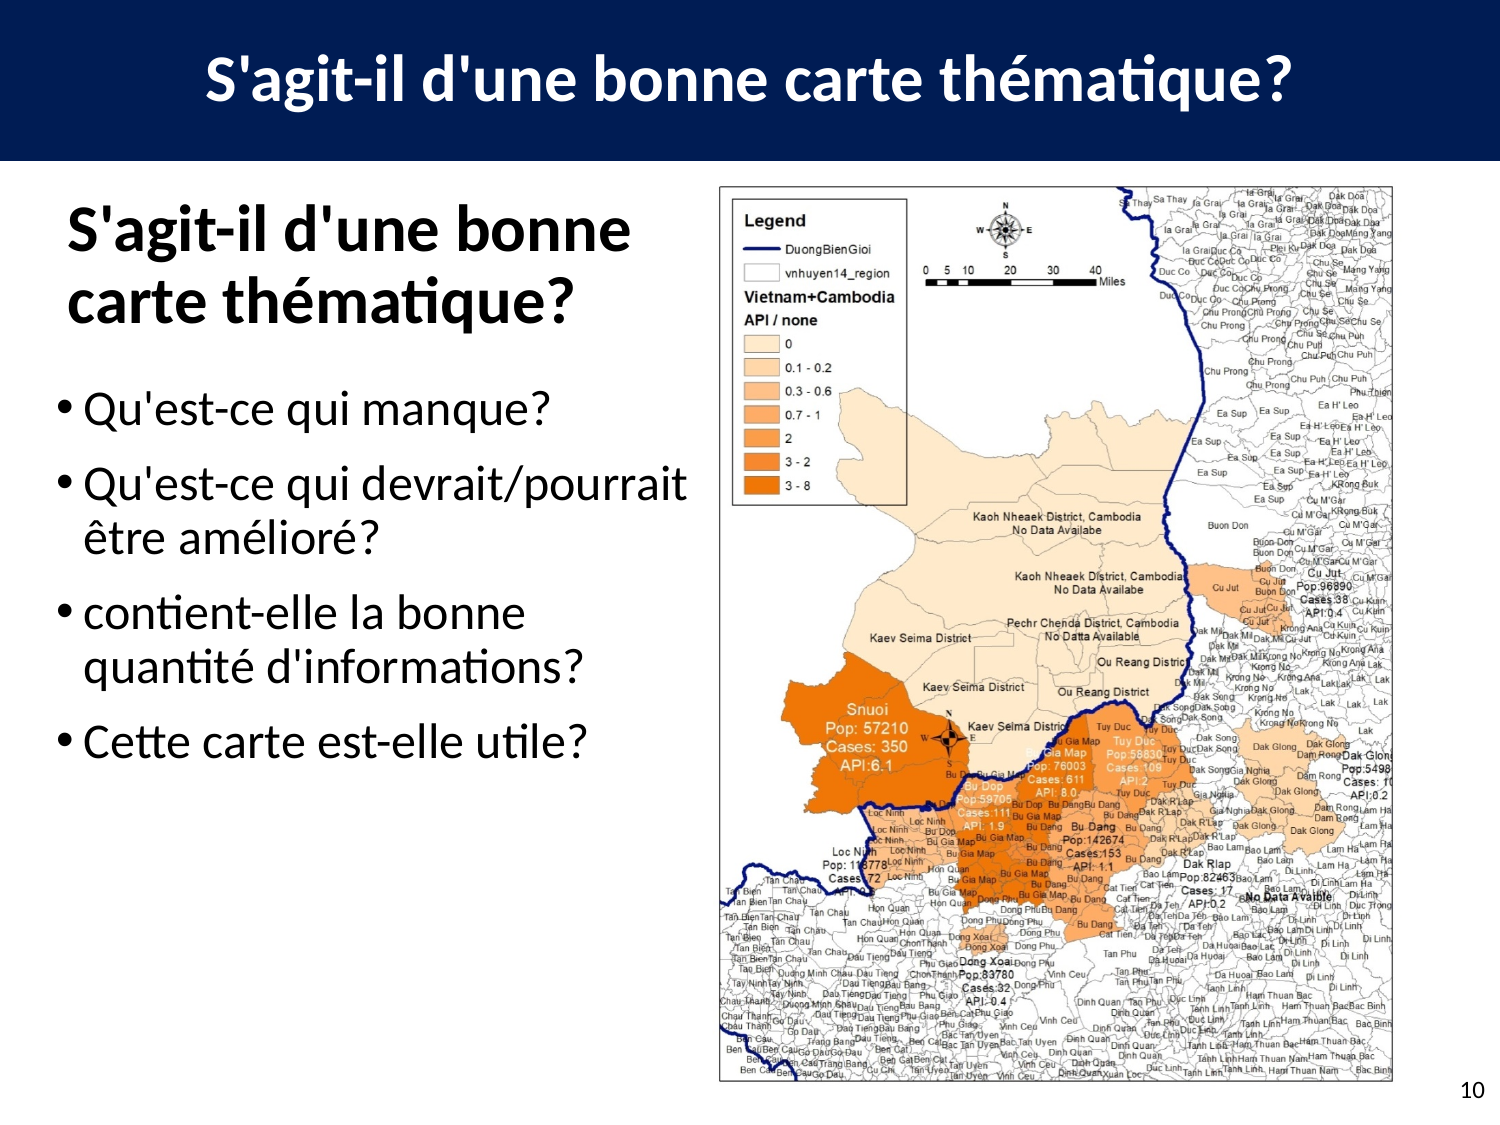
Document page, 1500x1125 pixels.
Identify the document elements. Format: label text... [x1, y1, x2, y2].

text_box Qu'est-ce qui manque? Qu'est-ce qui devrait/pourrait être amélioré? contient-elle la bonne quantité d'informations? Cette carte est-elle utile? [41, 375, 702, 951]
slide_number 10 [1162, 1058, 1500, 1119]
text_box S'agit-il d'une bonne carte thématique? [53, 174, 703, 358]
text_box S'agit-il d'une bonne carte thématique? [103, 23, 1397, 138]
picture [702, 176, 1412, 1094]
